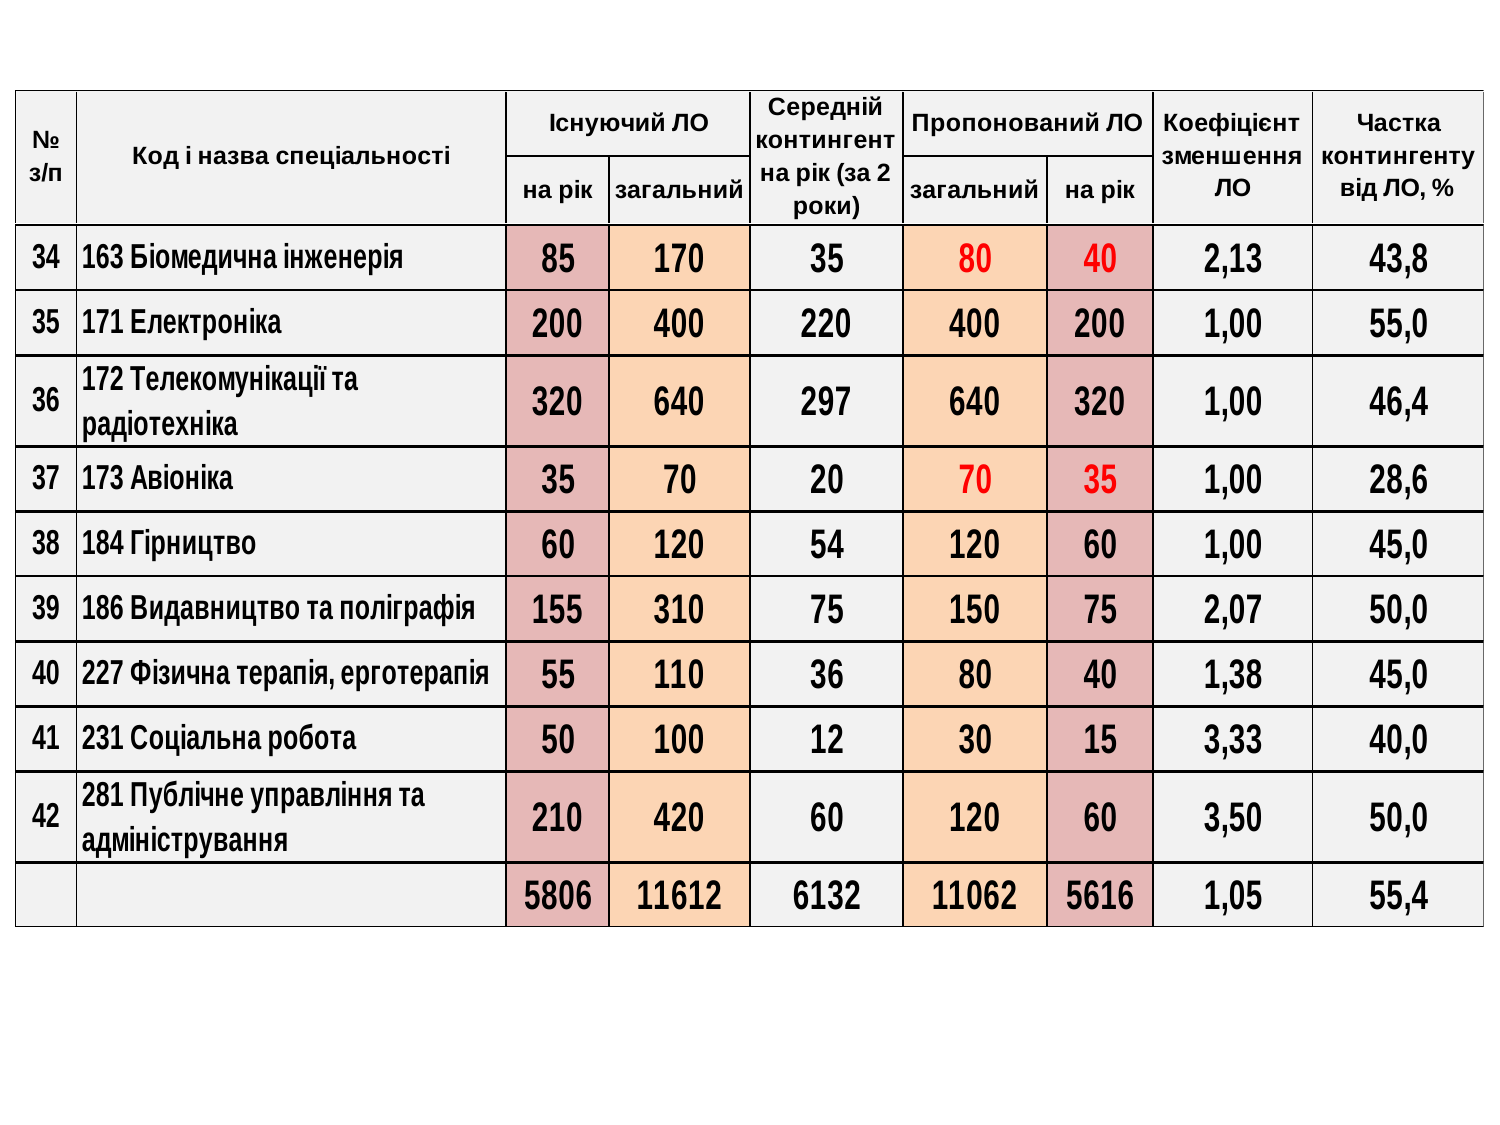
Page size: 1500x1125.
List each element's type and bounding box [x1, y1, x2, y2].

picture [14, 89, 1486, 929]
